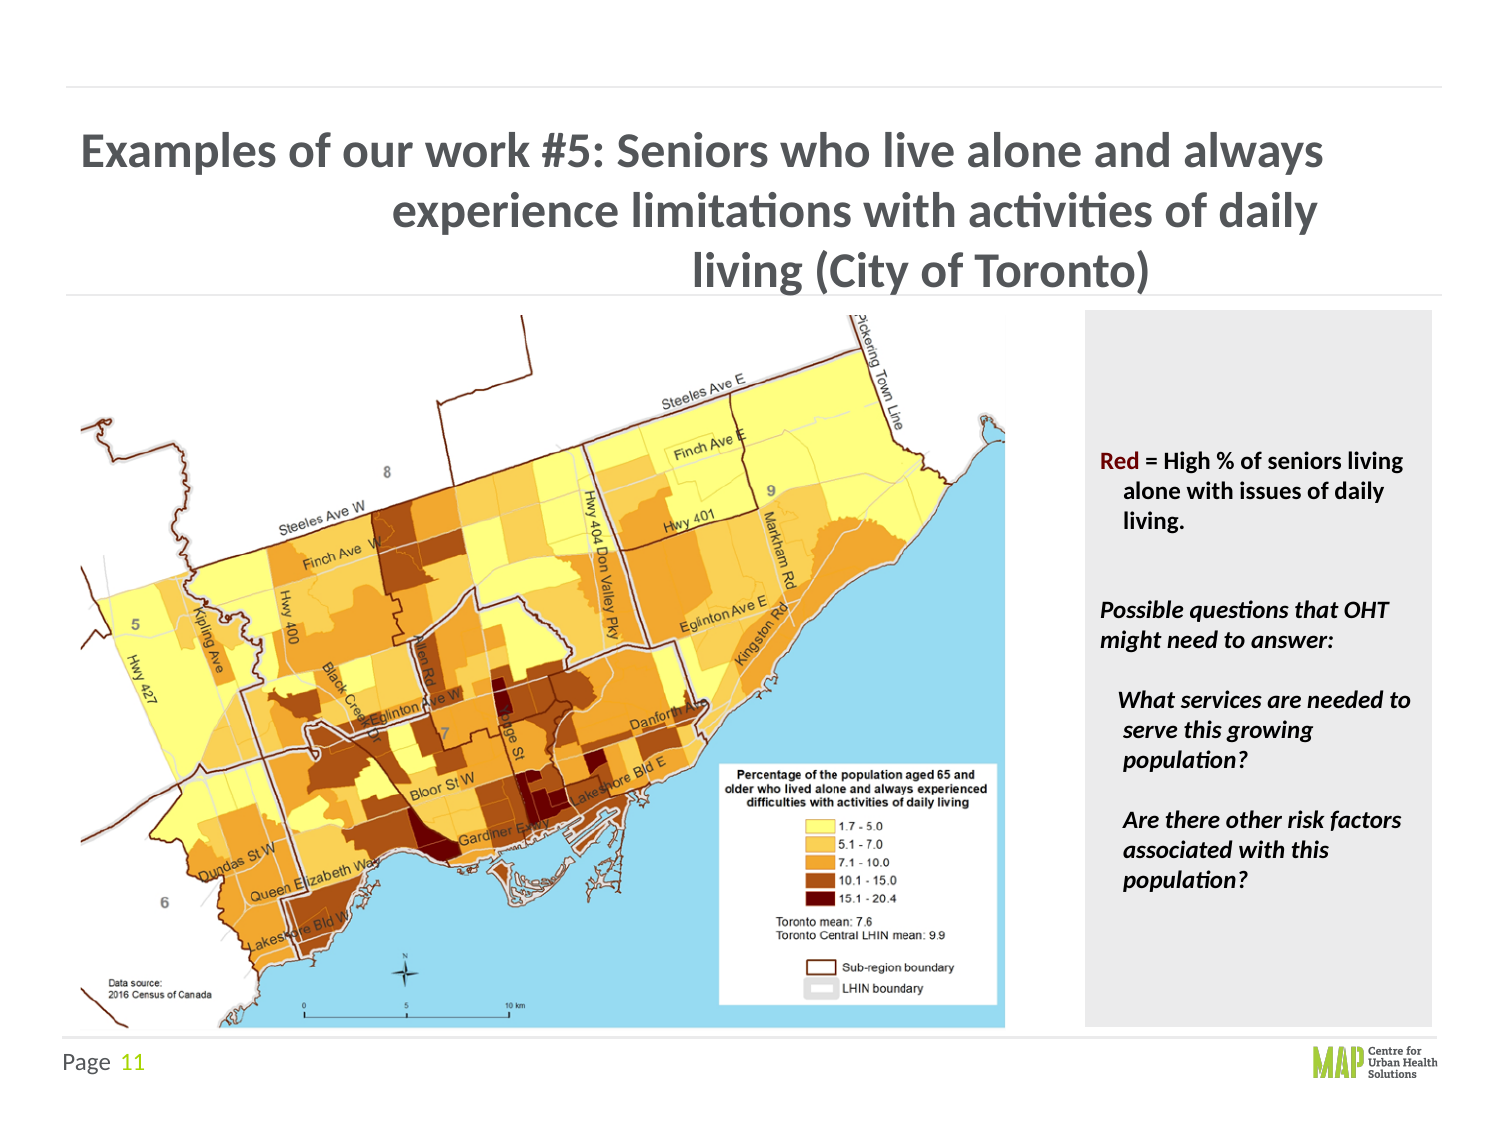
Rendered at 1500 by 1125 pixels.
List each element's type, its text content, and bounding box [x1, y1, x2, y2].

list Examples of our work #5: Seniors who live alone and always experience limitations with activities of daily living (City of Toronto) [80, 109, 1420, 300]
text_box Red = High % of seniors living alone with issues of daily living. Possible questions that OHT might need to answer: What services are needed to serve this growing population? Are there other risk factors associated with this population? [1085, 310, 1432, 1027]
slide_number 11 [120, 1037, 200, 1084]
picture [80, 315, 1007, 1035]
